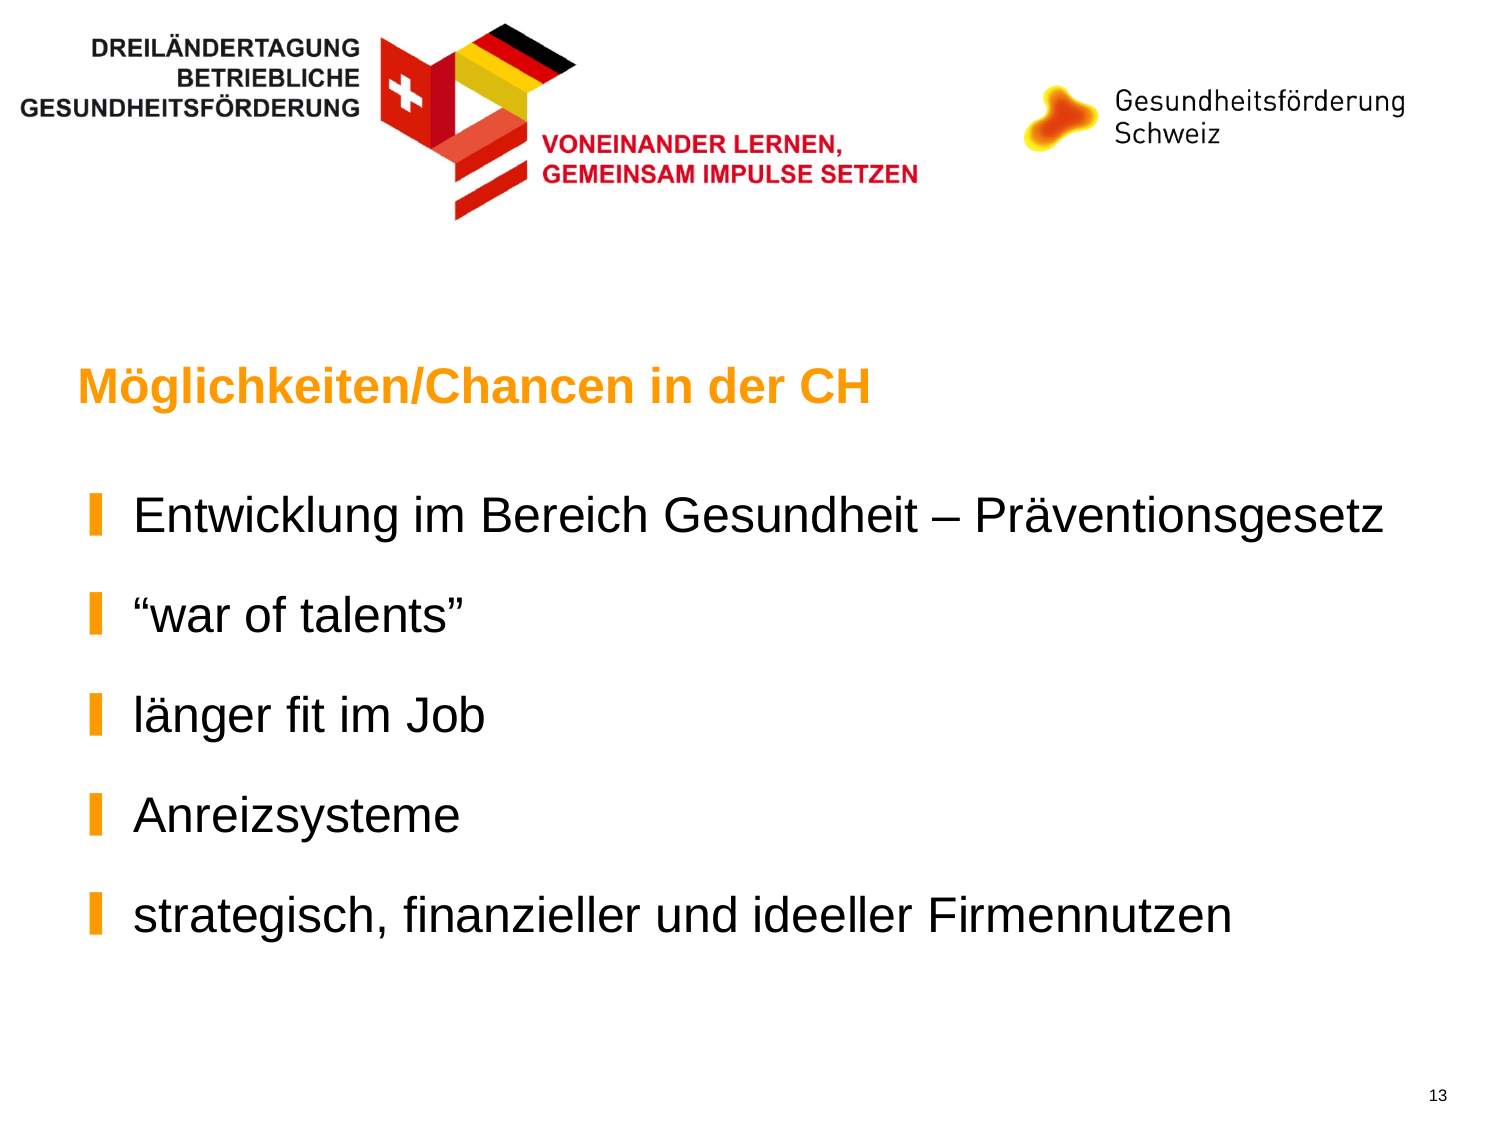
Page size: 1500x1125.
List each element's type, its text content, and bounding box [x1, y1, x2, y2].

slide_number 13 [1237, 1062, 1463, 1113]
picture [0, 0, 944, 250]
list Entwicklung im Bereich Gesundheit – Präventionsgesetz “war of talents” länger fit im Job Anreizsysteme strategisch, finanzieller und ideeller Firmennutzen [62, 445, 1438, 1051]
picture [949, 0, 1500, 269]
title Möglichkeiten/Chancen in der CH [62, 258, 904, 423]
